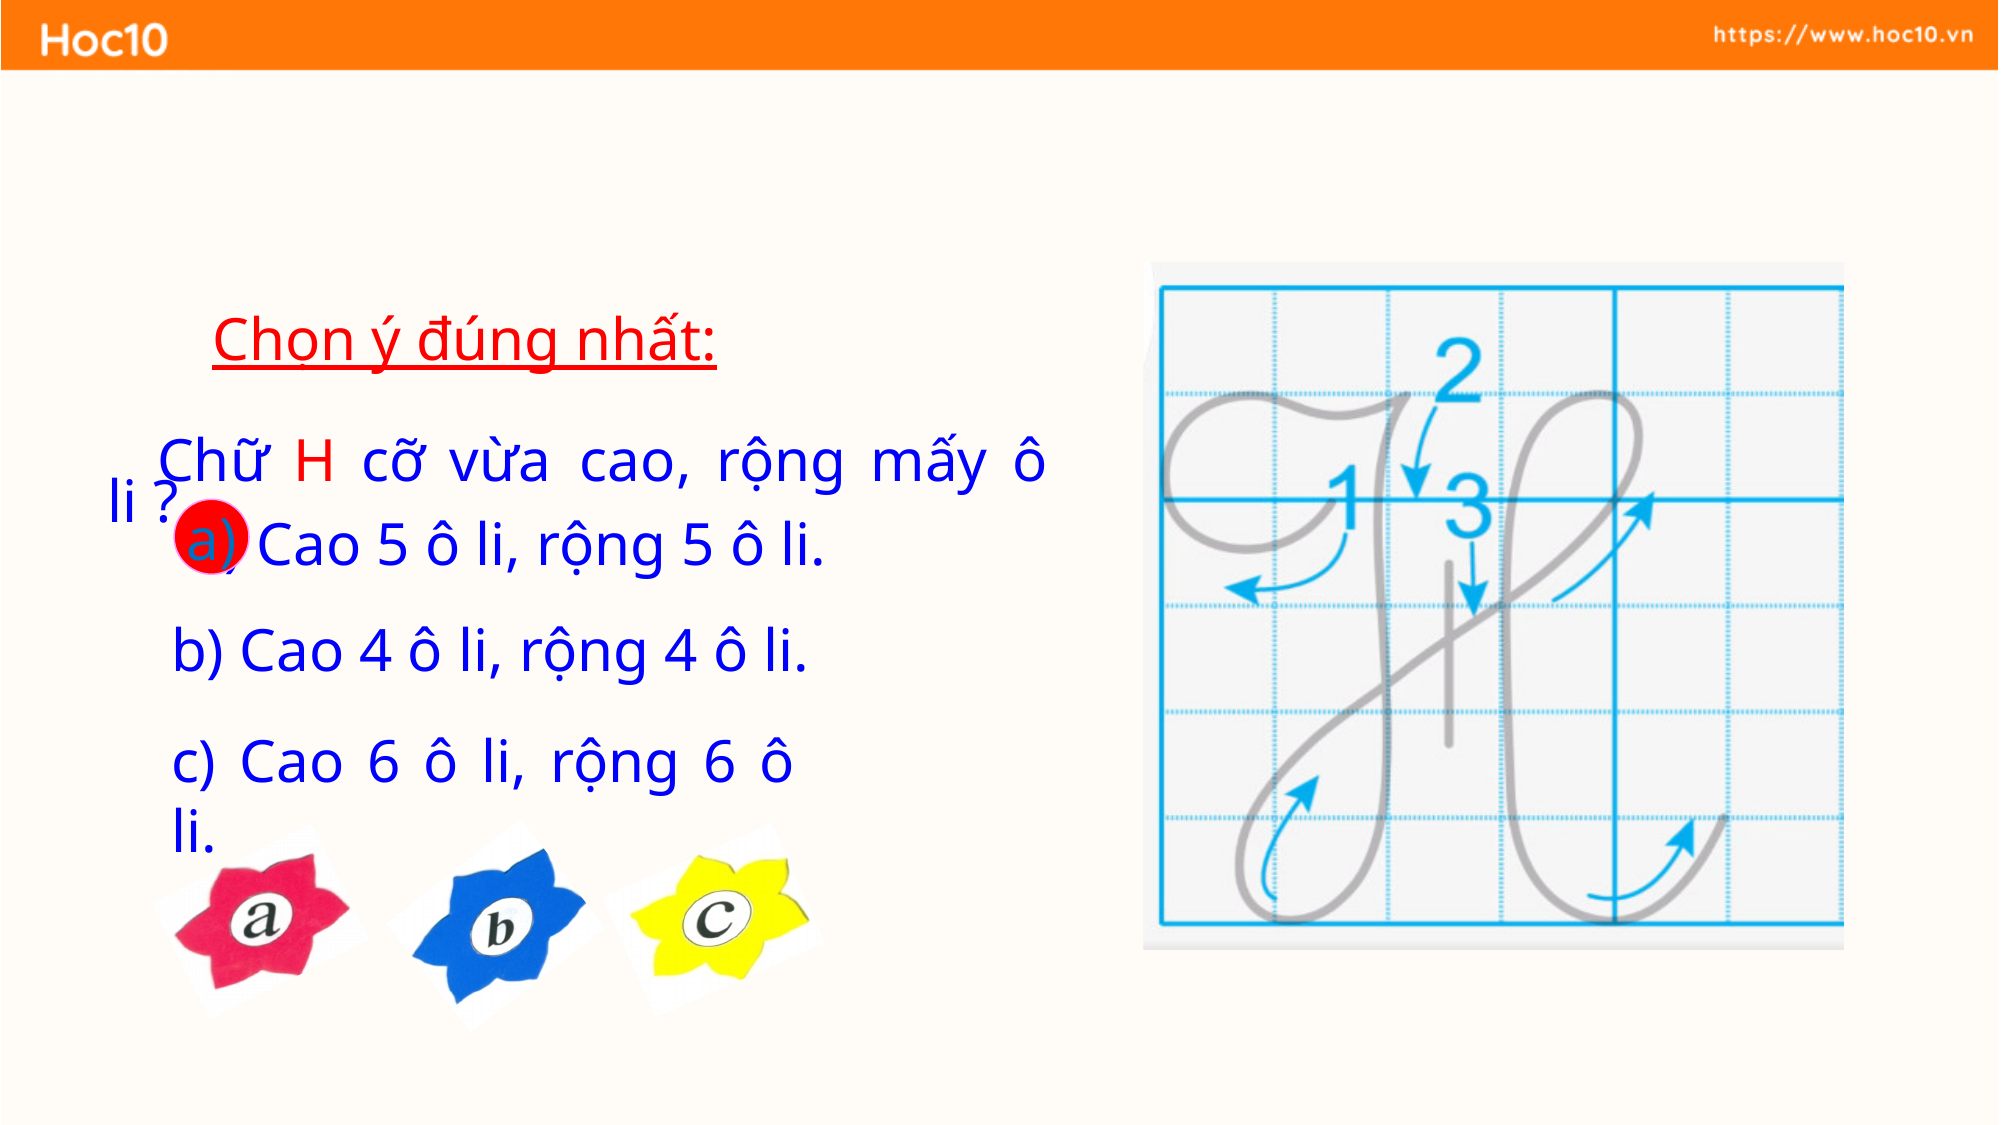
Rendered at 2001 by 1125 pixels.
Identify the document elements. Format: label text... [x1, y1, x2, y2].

text_box b) Cao 4 ô li, rộng 4 ô li. [156, 606, 881, 691]
text_box c) Cao 6 ô li, rộng 6 ô li. [156, 716, 810, 872]
picture [1, 0, 1998, 1125]
text_box Chữ H cỡ vừa cao, rộng mấy ô li ? [93, 434, 1063, 538]
text_box a) [174, 499, 250, 575]
text_box Chọn ý đúng nhất: [197, 294, 881, 380]
text_box a) Cao 5 ô li, rộng 5 ô li. [176, 499, 954, 585]
